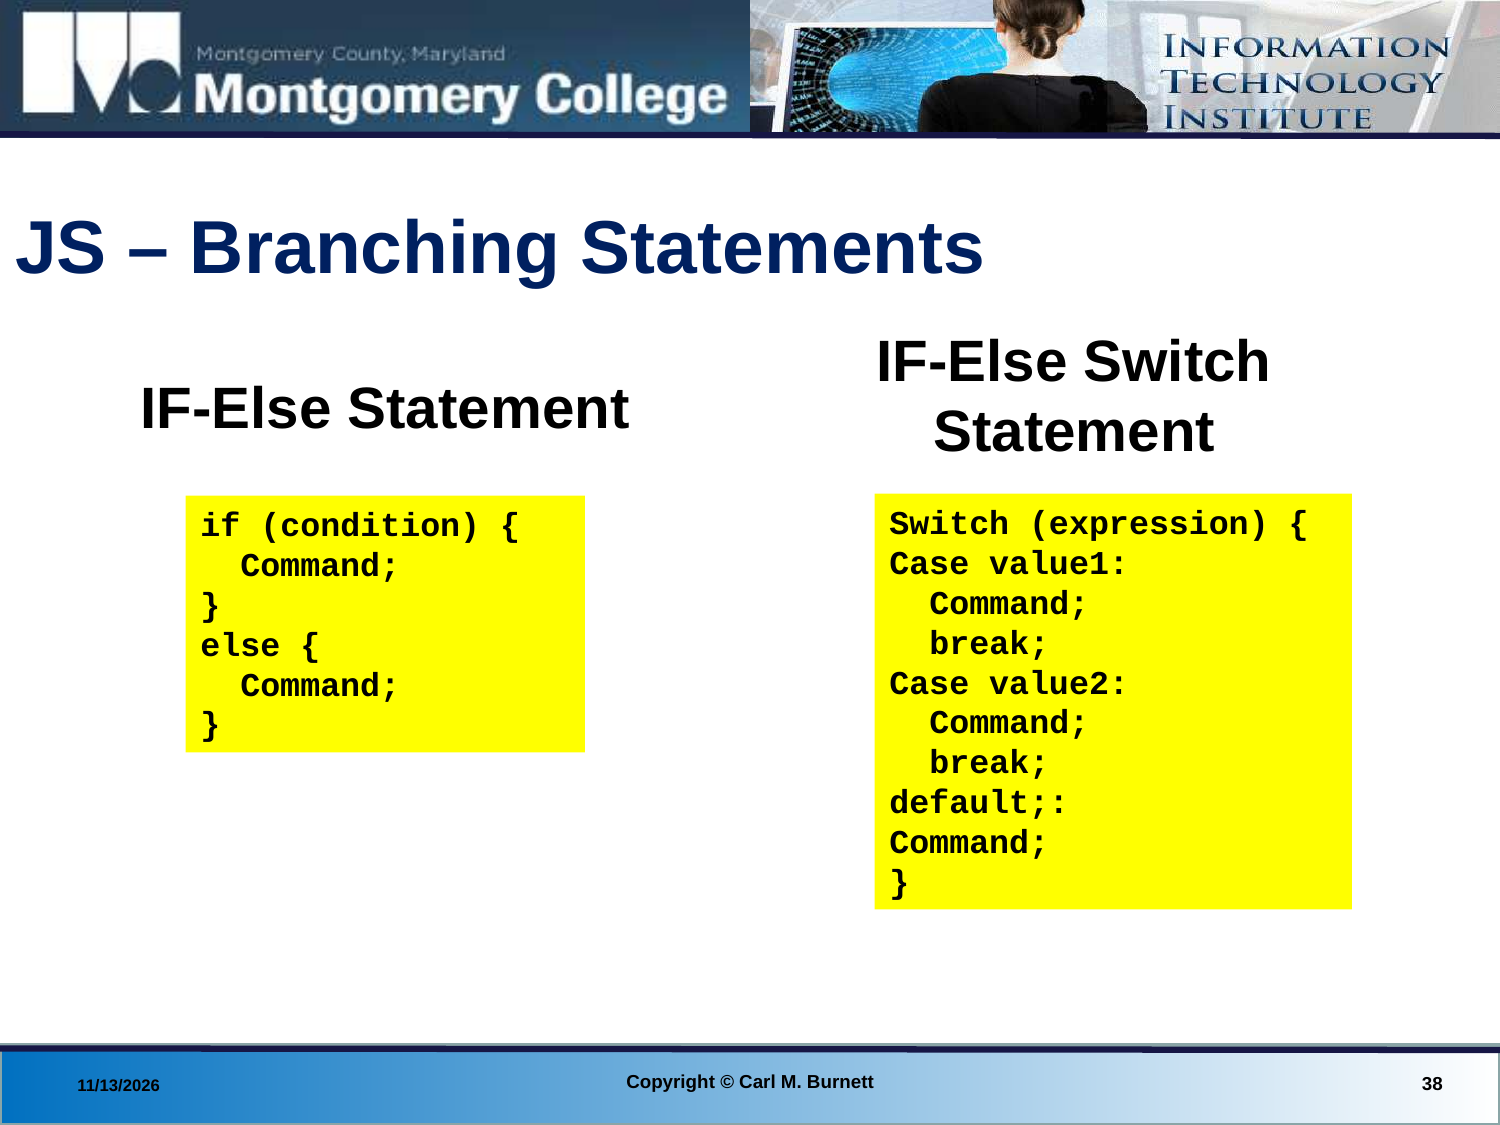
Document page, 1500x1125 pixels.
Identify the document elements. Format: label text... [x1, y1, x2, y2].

list IF-Else Statement [104, 361, 666, 447]
text_box Switch (expression) { Case value1: Command; break; Case value2: Command; break; default;: Command; } [873, 492, 1354, 911]
text_box IF-Else Switch Statement [727, 315, 1422, 469]
picture [0, 0, 1500, 132]
title JS – Branching Statements [0, 171, 1438, 317]
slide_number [62, 1064, 413, 1105]
text_box if (condition) { Command; } else { Command; } [184, 493, 587, 755]
footer Copyright © Carl M. Burnett [512, 1059, 988, 1104]
slide_number 38 [1107, 1060, 1458, 1105]
